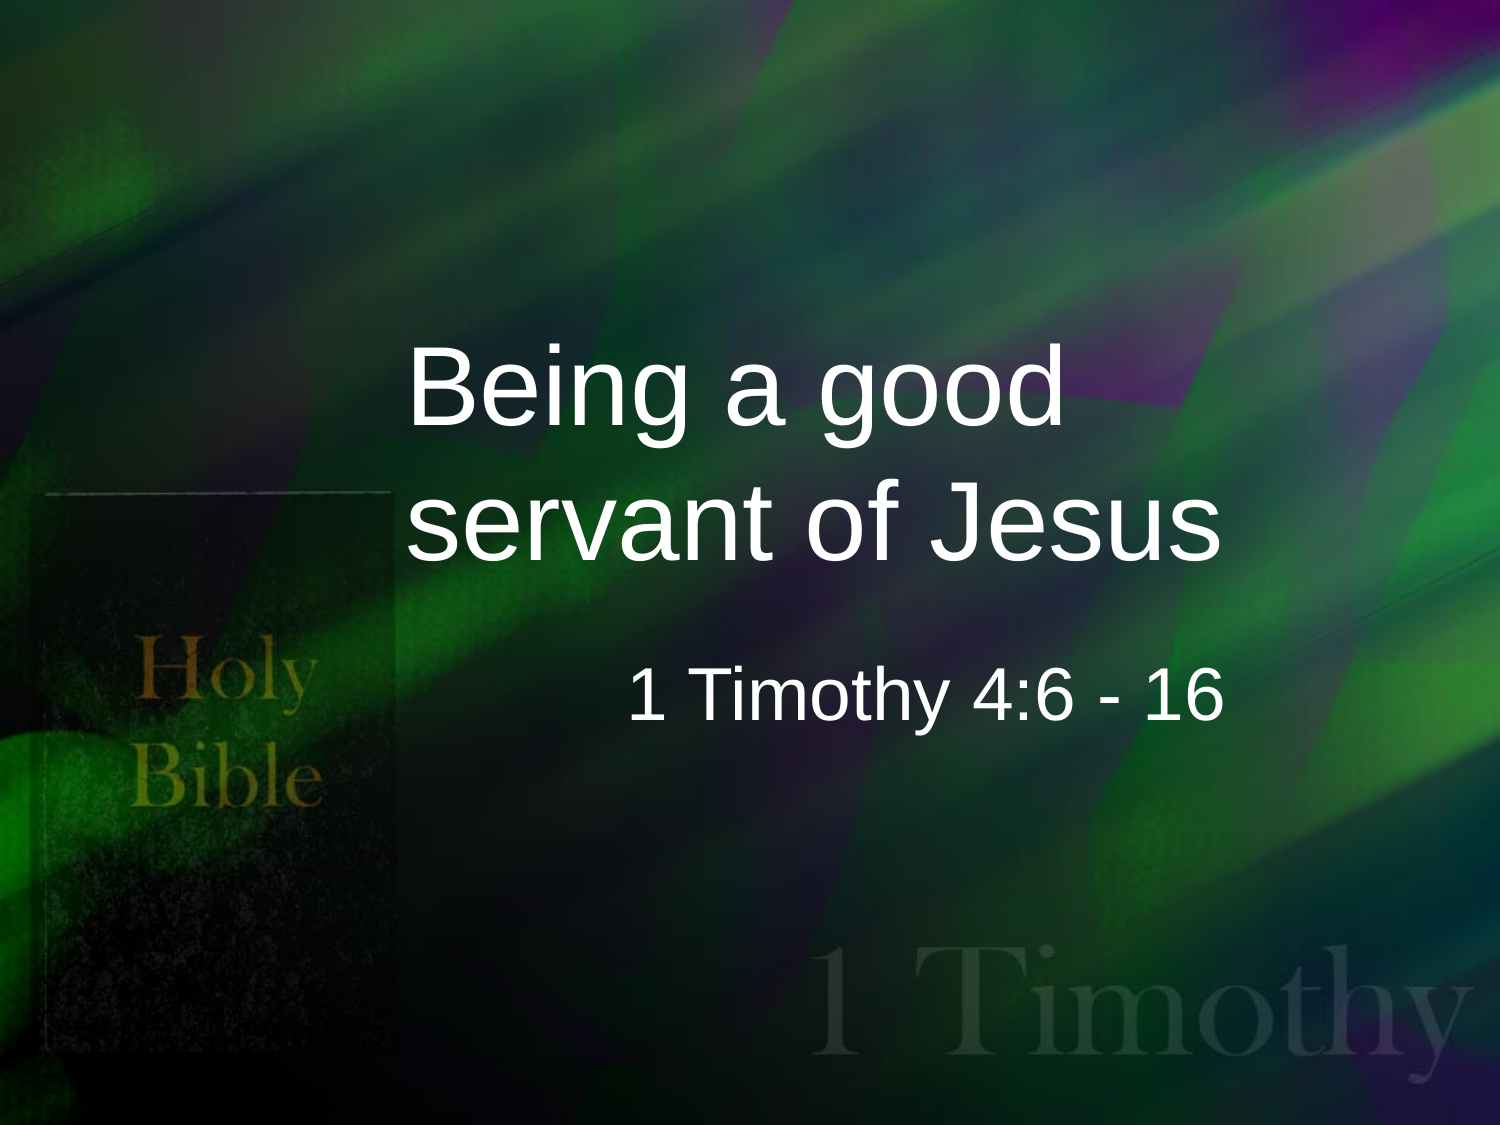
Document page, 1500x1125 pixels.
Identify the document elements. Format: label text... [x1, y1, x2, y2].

picture [0, 0, 1500, 1125]
subtitle 1 Timothy 4:6 - 16 [442, 637, 1242, 926]
title Being a good servant of Jesus [389, 349, 1445, 591]
